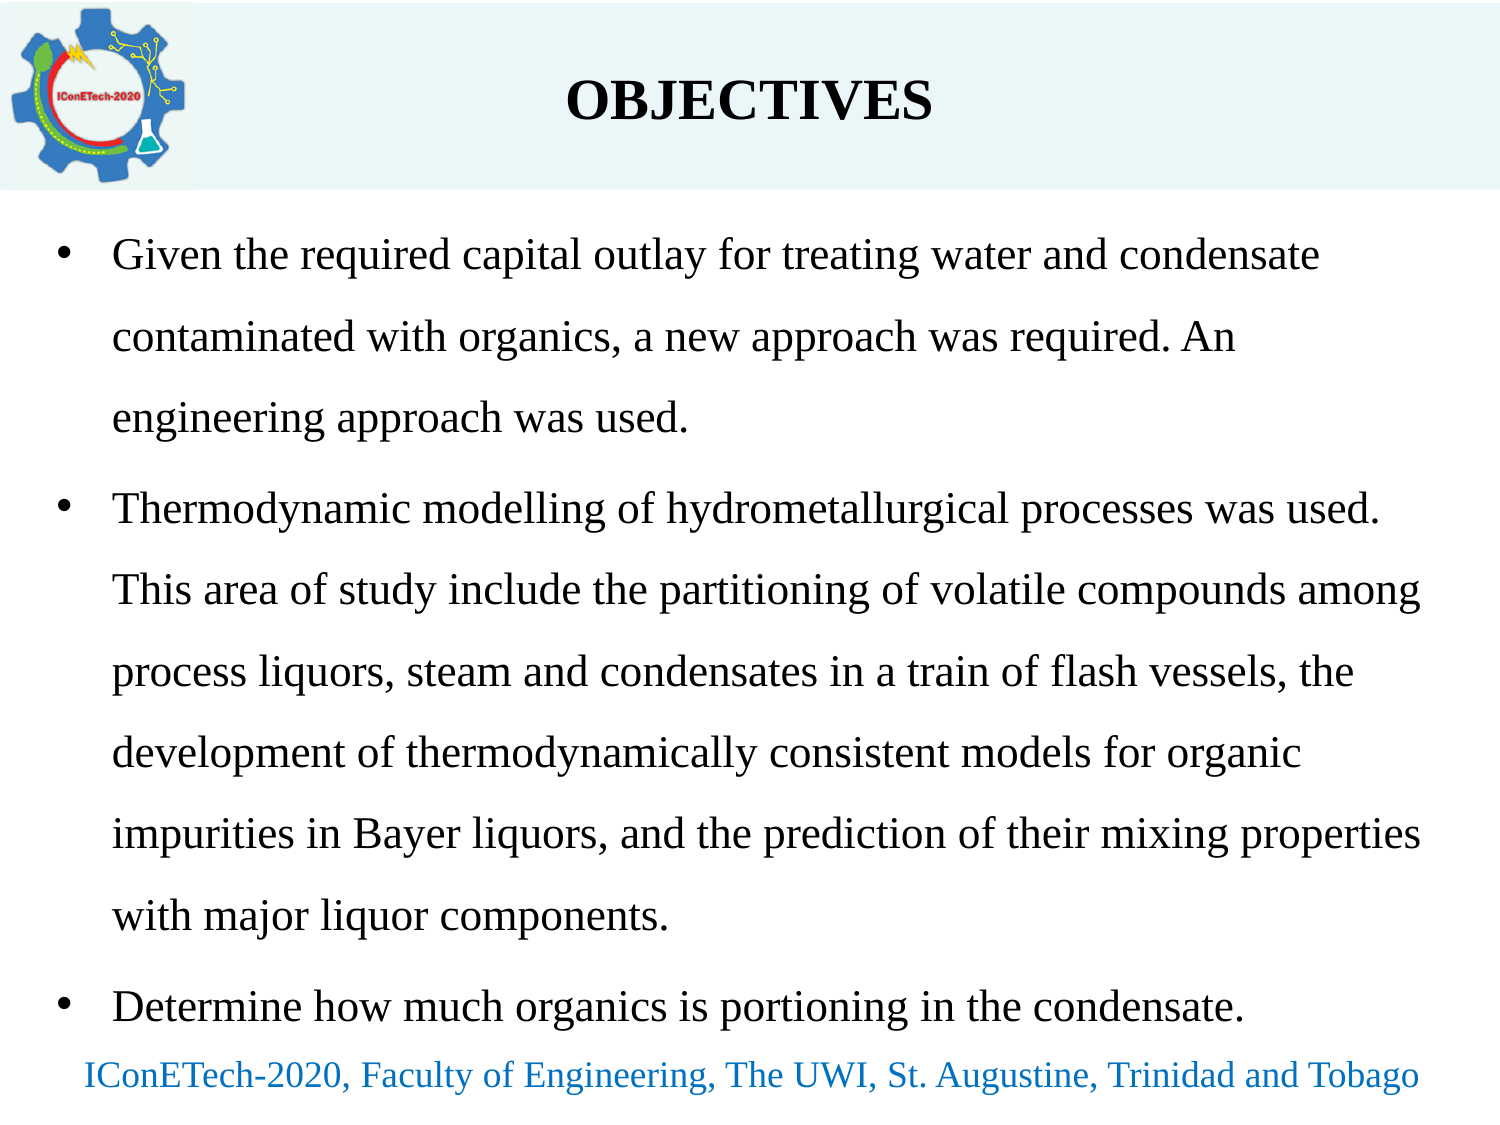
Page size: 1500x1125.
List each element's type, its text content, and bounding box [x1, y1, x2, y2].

text_box [61, 338, 1480, 409]
list Given the required capital outlay for treating water and condensate contaminated with organics, a new approach was required. An engineering approach was used. Thermodynamic modelling of hydrometallurgical processes was used. This area of study include the partitioning of volatile compounds among process liquors, steam and condensates in a train of flash vessels, the development of thermodynamically consistent models for organic impurities in Bayer liquors, and the prediction of their mixing properties with major liquor components. Determine how much organics is portioning in the condensate. [41, 189, 1459, 1042]
footer IConETech-2020, Faculty of Engineering, The UWI, St. Augustine, Trinidad and Tobago [4, 1042, 1500, 1103]
title OBJECTIVES [196, 2, 1500, 190]
picture [4, 2, 196, 190]
